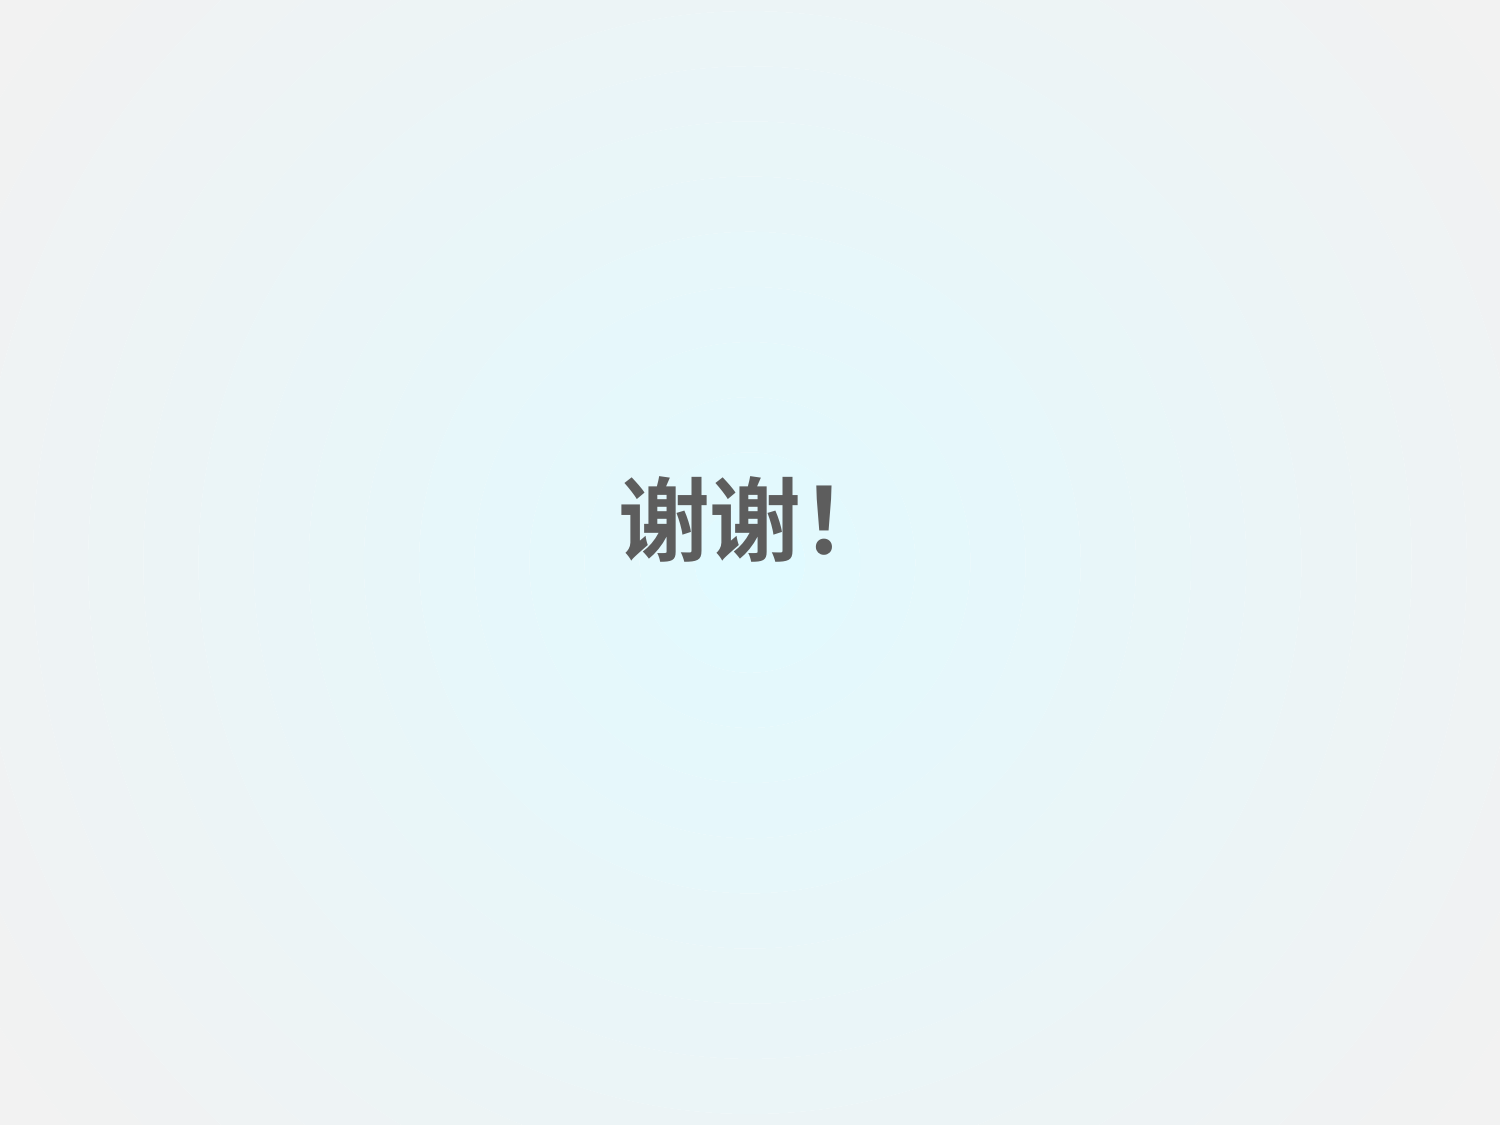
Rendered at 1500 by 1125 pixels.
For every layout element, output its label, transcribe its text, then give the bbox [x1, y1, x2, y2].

text_box 谢谢！ [360, 455, 1152, 581]
